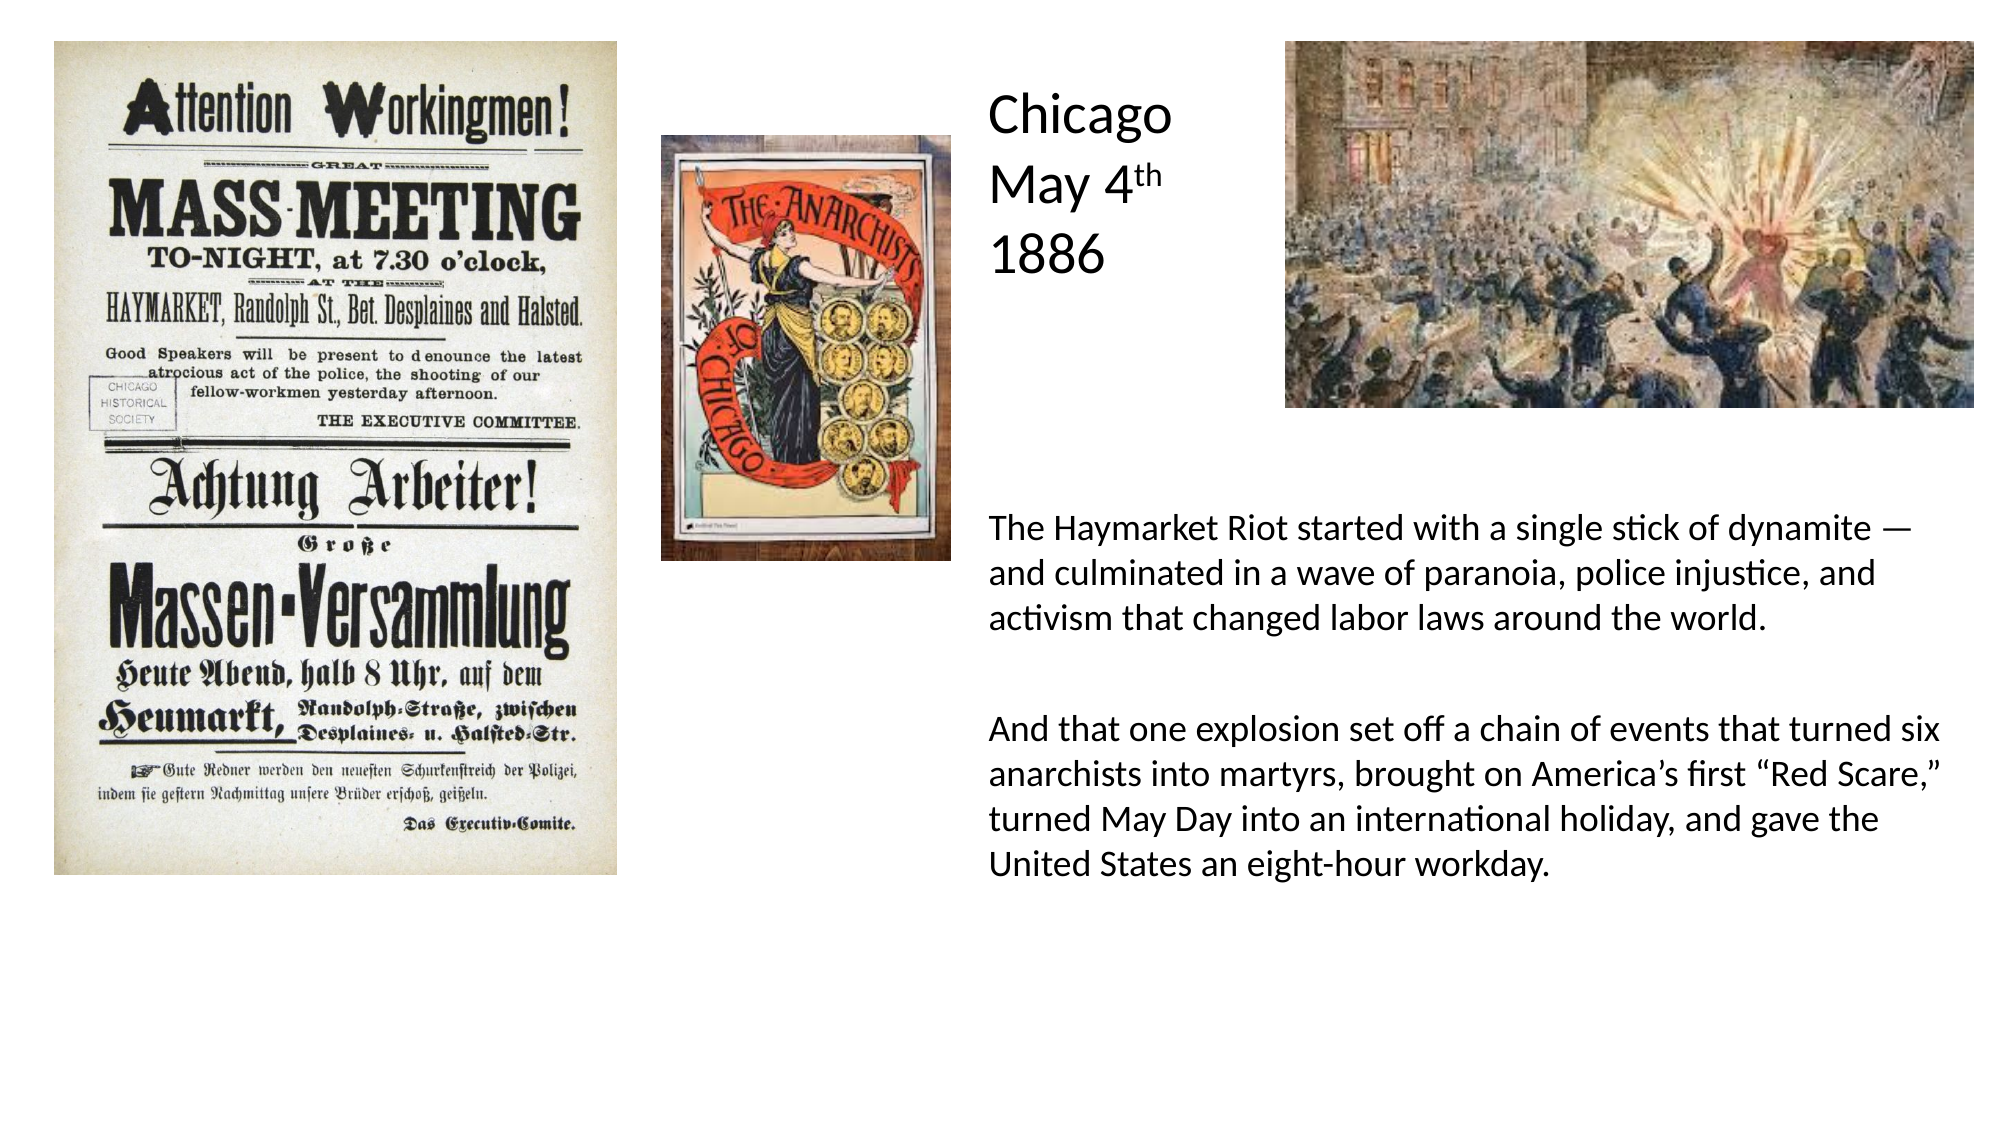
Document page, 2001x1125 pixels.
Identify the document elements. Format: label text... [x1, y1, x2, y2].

picture [54, 41, 617, 875]
text_box And that one explosion set off a chain of events that turned six anarchists into martyrs, brought on America’s first “Red Scare,” turned May Day into an international holiday, and gave the United States an eight-hour workday. [973, 696, 1974, 892]
text_box Chicago May 4th 1886 [973, 68, 1270, 293]
text_box The Haymarket Riot started with a single stick of dynamite — and culminated in a wave of paranoia, police injustice, and activism that changed labor laws around the world. [973, 495, 1974, 646]
picture [661, 135, 951, 561]
picture [1285, 41, 1974, 408]
